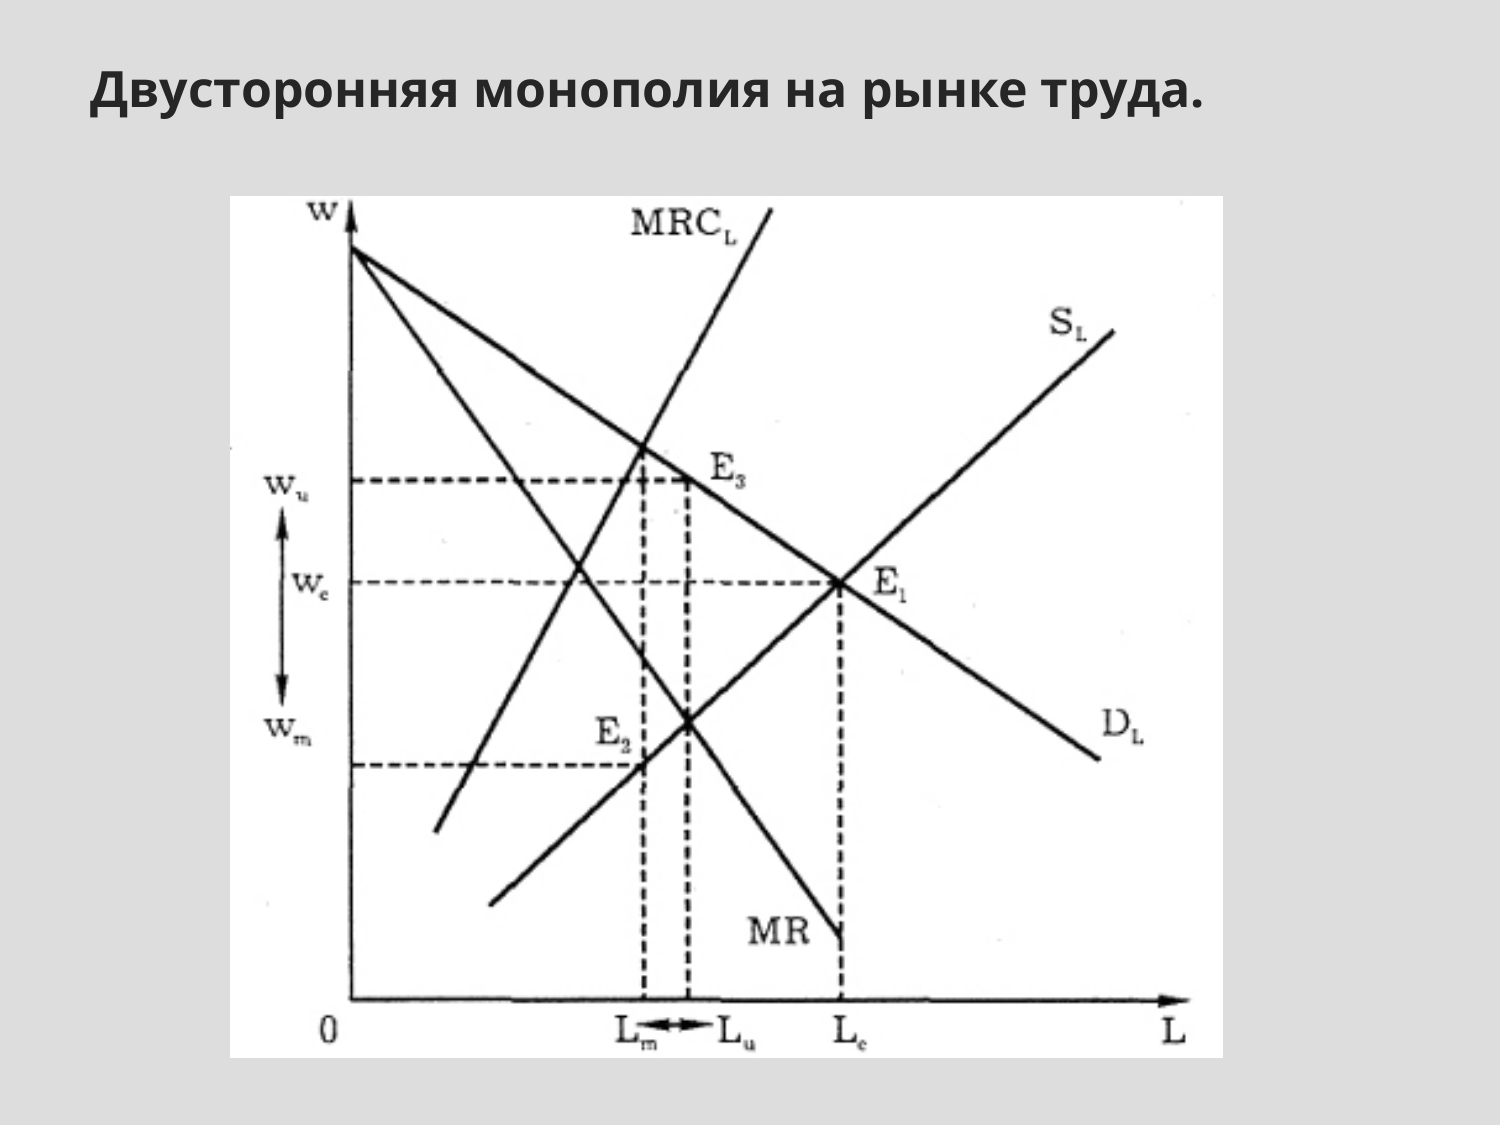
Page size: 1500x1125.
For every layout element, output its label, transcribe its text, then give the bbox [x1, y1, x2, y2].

picture [230, 196, 1223, 1058]
list Двусторонняя монополия на рынке труда. [75, 50, 1425, 1005]
